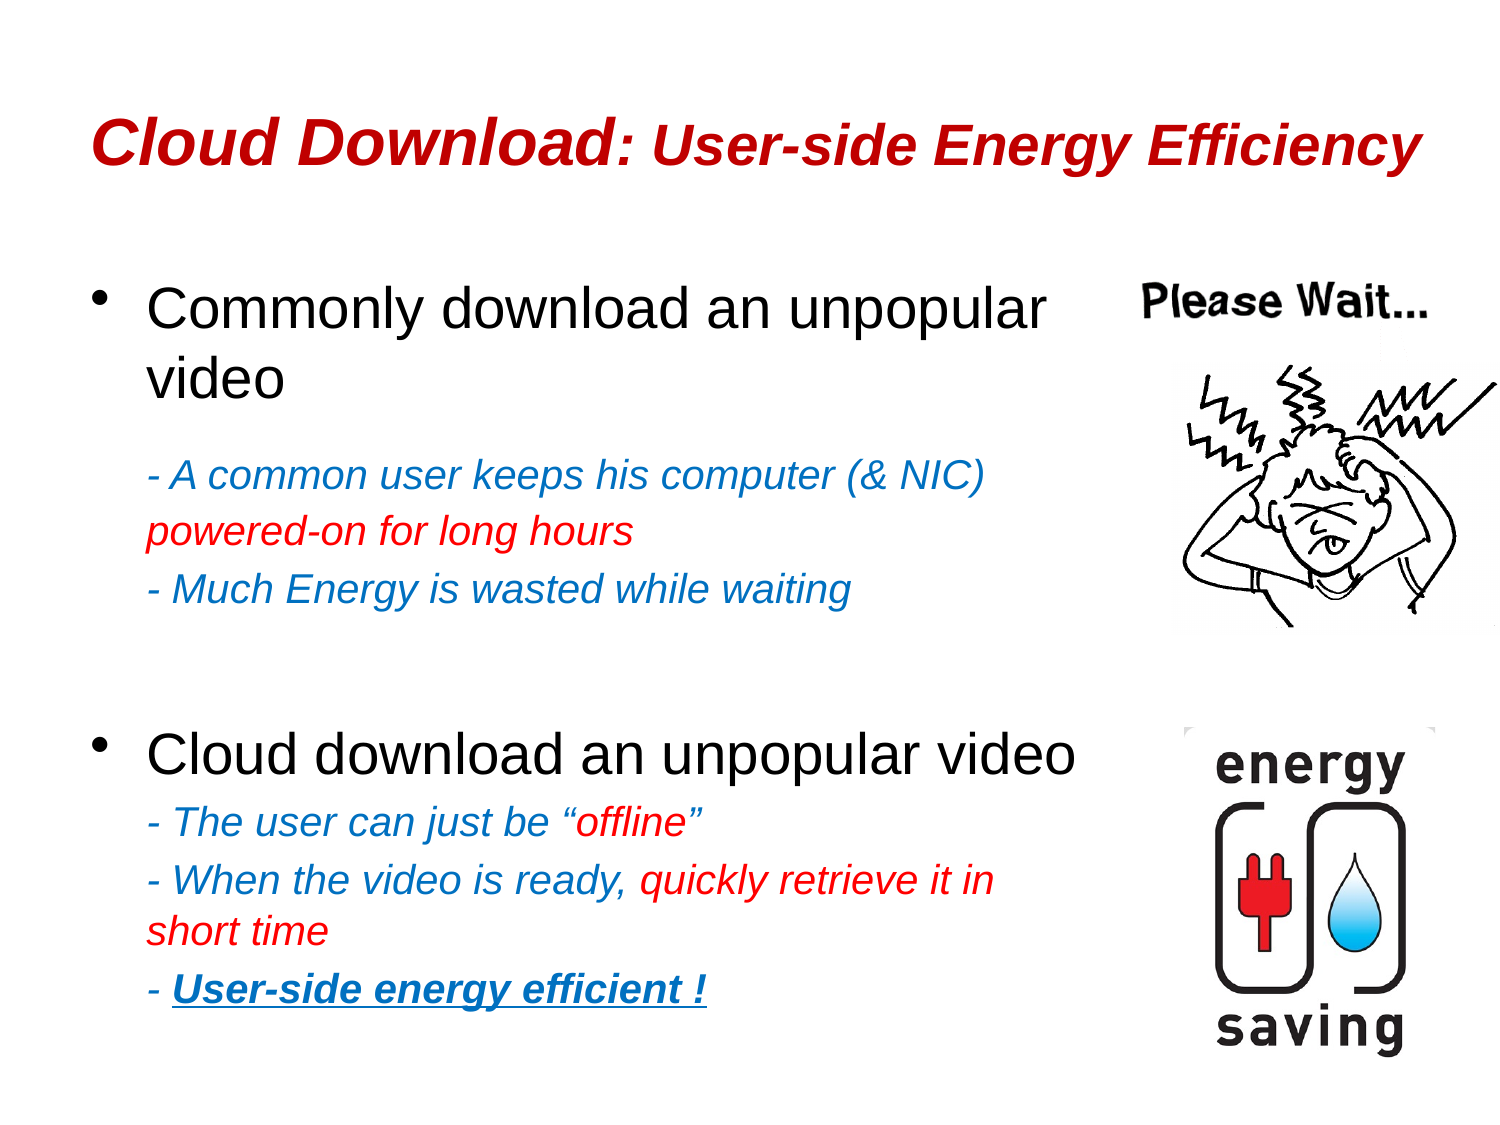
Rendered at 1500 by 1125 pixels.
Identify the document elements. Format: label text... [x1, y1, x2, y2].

title Cloud Download: User-side Energy Efficiency [74, 44, 1471, 233]
picture [1039, 207, 1500, 635]
list Commonly download an unpopular video - A common user keeps his computer (& NIC) powered-on for long hours - Much Energy is wasted while waiting Cloud download an unpopular video - The user can just be “offline” - When the video is ready, quickly retrieve it in short time - User-side energy efficient ! [74, 262, 1105, 1048]
text_box [10, 0, 362, 181]
picture [1183, 727, 1436, 1059]
